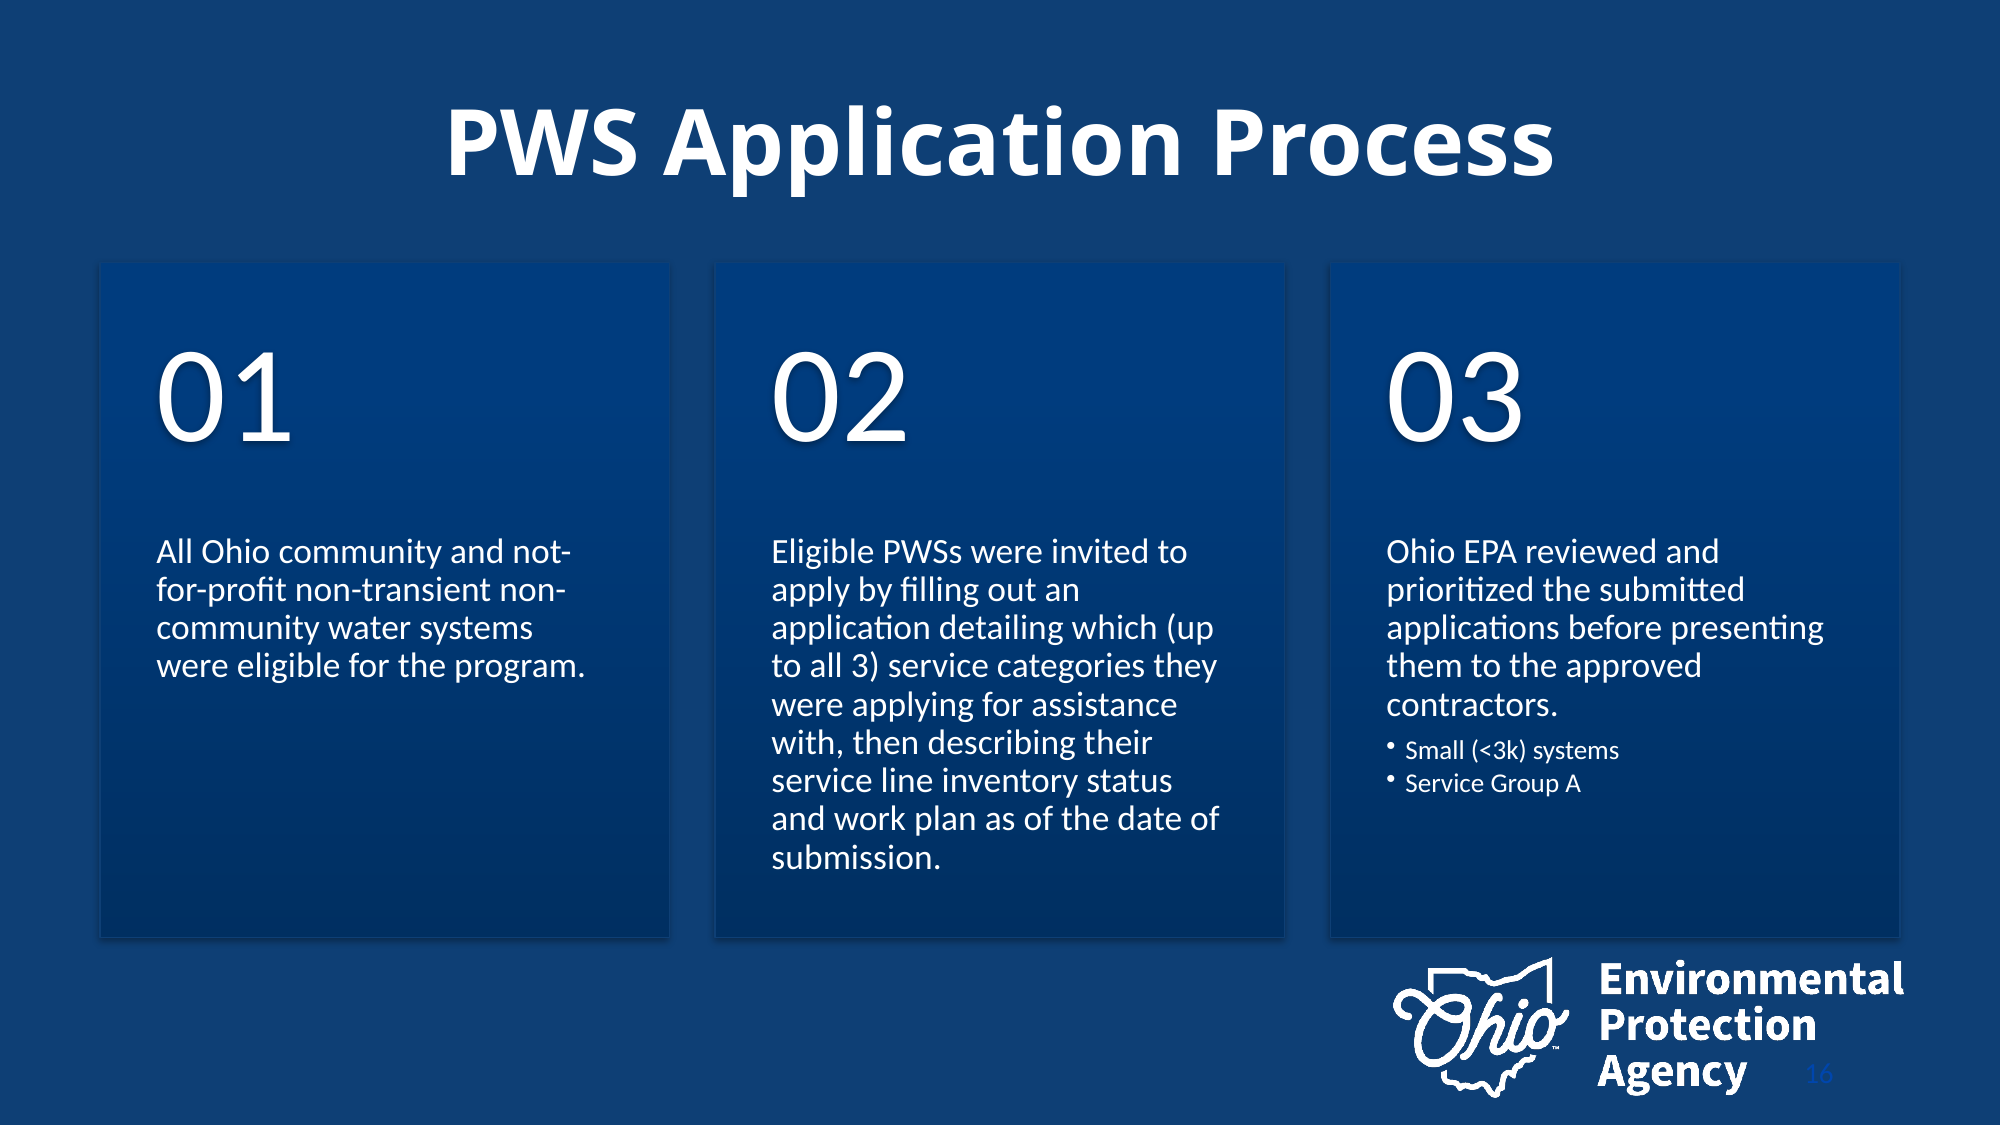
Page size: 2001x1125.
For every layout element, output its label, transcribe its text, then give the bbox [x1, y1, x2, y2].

picture [1393, 957, 1904, 1098]
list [99, 262, 1901, 938]
title PWS Application Process [99, 45, 1900, 233]
